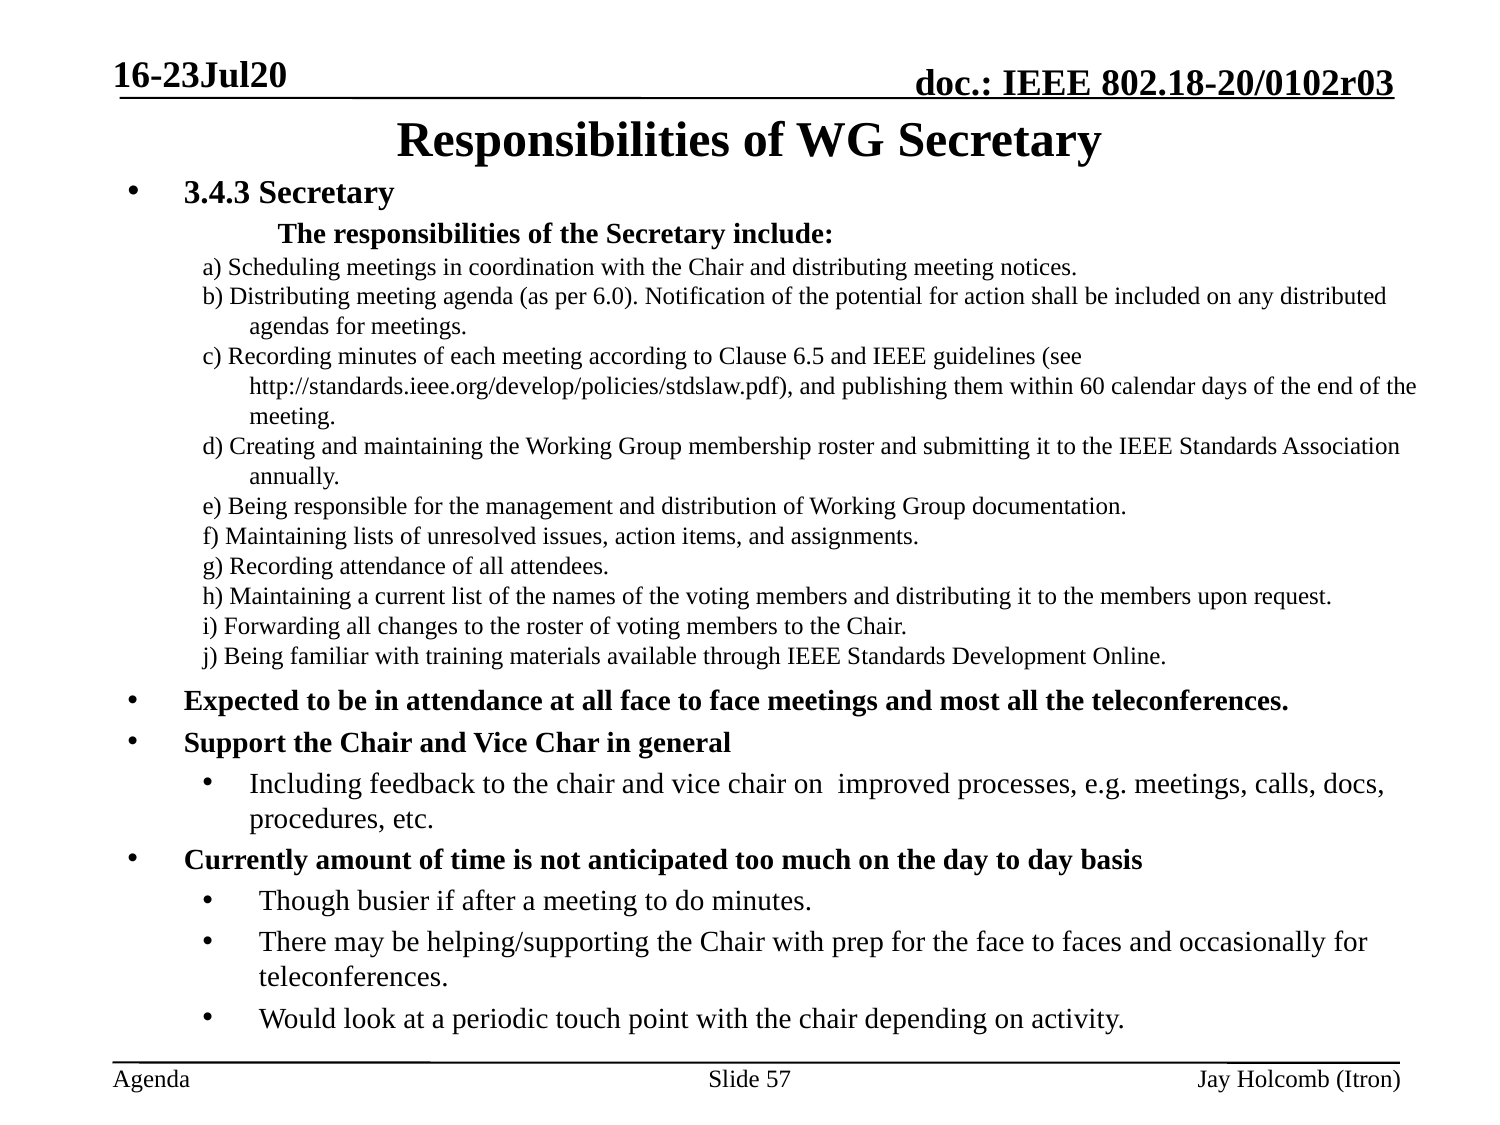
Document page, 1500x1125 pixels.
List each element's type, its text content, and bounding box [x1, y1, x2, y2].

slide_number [112, 49, 488, 95]
footer Jay Holcomb (Itron) [878, 1061, 1402, 1093]
slide_number Slide 57 [699, 1061, 800, 1123]
title Responsibilities of WG Secretary [112, 94, 1388, 162]
list 3.4.3 Secretary The responsibilities of the Secretary include: a) Scheduling meetings in coordination with the Chair and distributing meeting notices. b) Distributing meeting agenda (as per 6.0). Notification of the potential for action shall be included on any distributed agendas for meetings. c) Recording minutes of each meeting according to Clause 6.5 and IEEE guidelines (see http://standards.ieee.org/develop/policies/stdslaw.pdf), and publishing them within 60 calendar days of the end of the meeting. d) Creating and maintaining the Working Group membership roster and submitting it to the IEEE Standards Association annually. e) Being responsible for the management and distribution of Working Group documentation. f) Maintaining lists of unresolved issues, action items, and assignments. g) Recording attendance of all attendees. h) Maintaining a current list of the names of the voting members and distributing it to the members upon request. i) Forwarding all changes to the roster of voting members to the Chair. j) Being familiar with training materials available through IEEE Standards Development Online. Expected to be in attendance at all face to face meetings and most all the teleconferences. Support the Chair and Vice Char in general Including feedback to the chair and vice chair on improved processes, e.g. meetings, calls, docs, procedures, etc. Currently amount of time is not anticipated too much on the day to day basis Though busier if after a meeting to do minutes. There may be helping/supporting the Chair with prep for the face to faces and occasionally for teleconferences. Would look at a periodic touch point with the chair depending on activity. [112, 162, 1463, 954]
